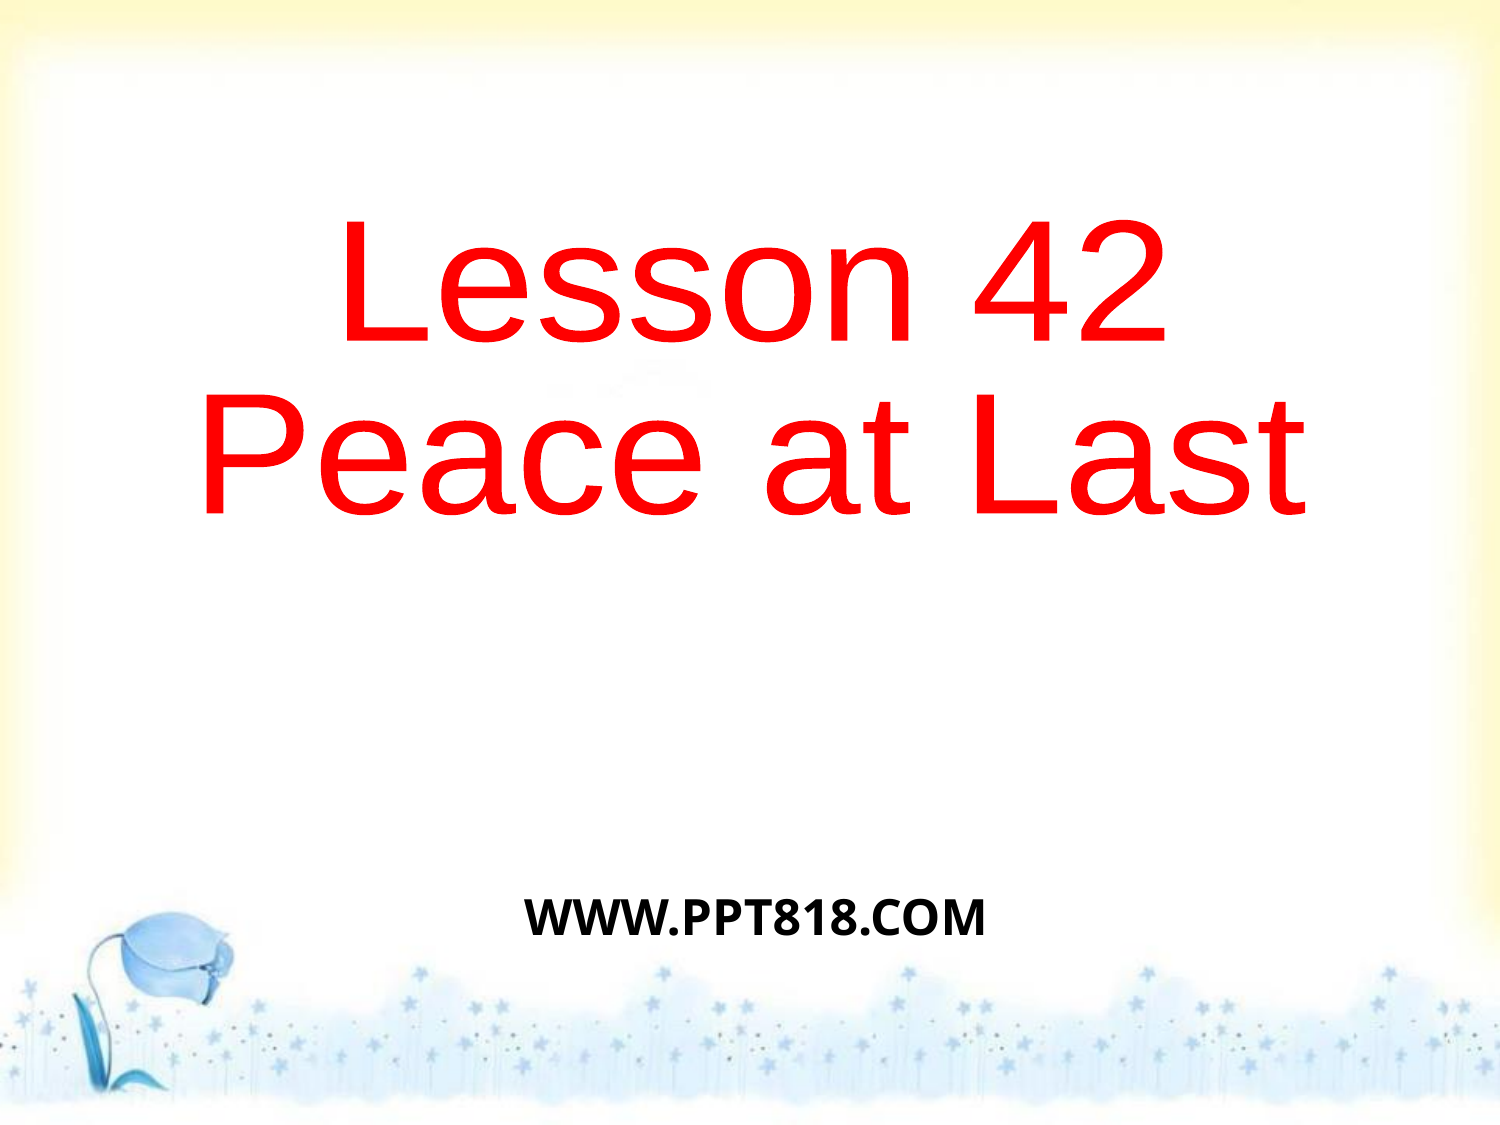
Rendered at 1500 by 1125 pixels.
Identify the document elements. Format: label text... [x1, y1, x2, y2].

picture [0, 0, 1500, 1125]
text_box WWW.PPT818.COM [453, 871, 1059, 953]
